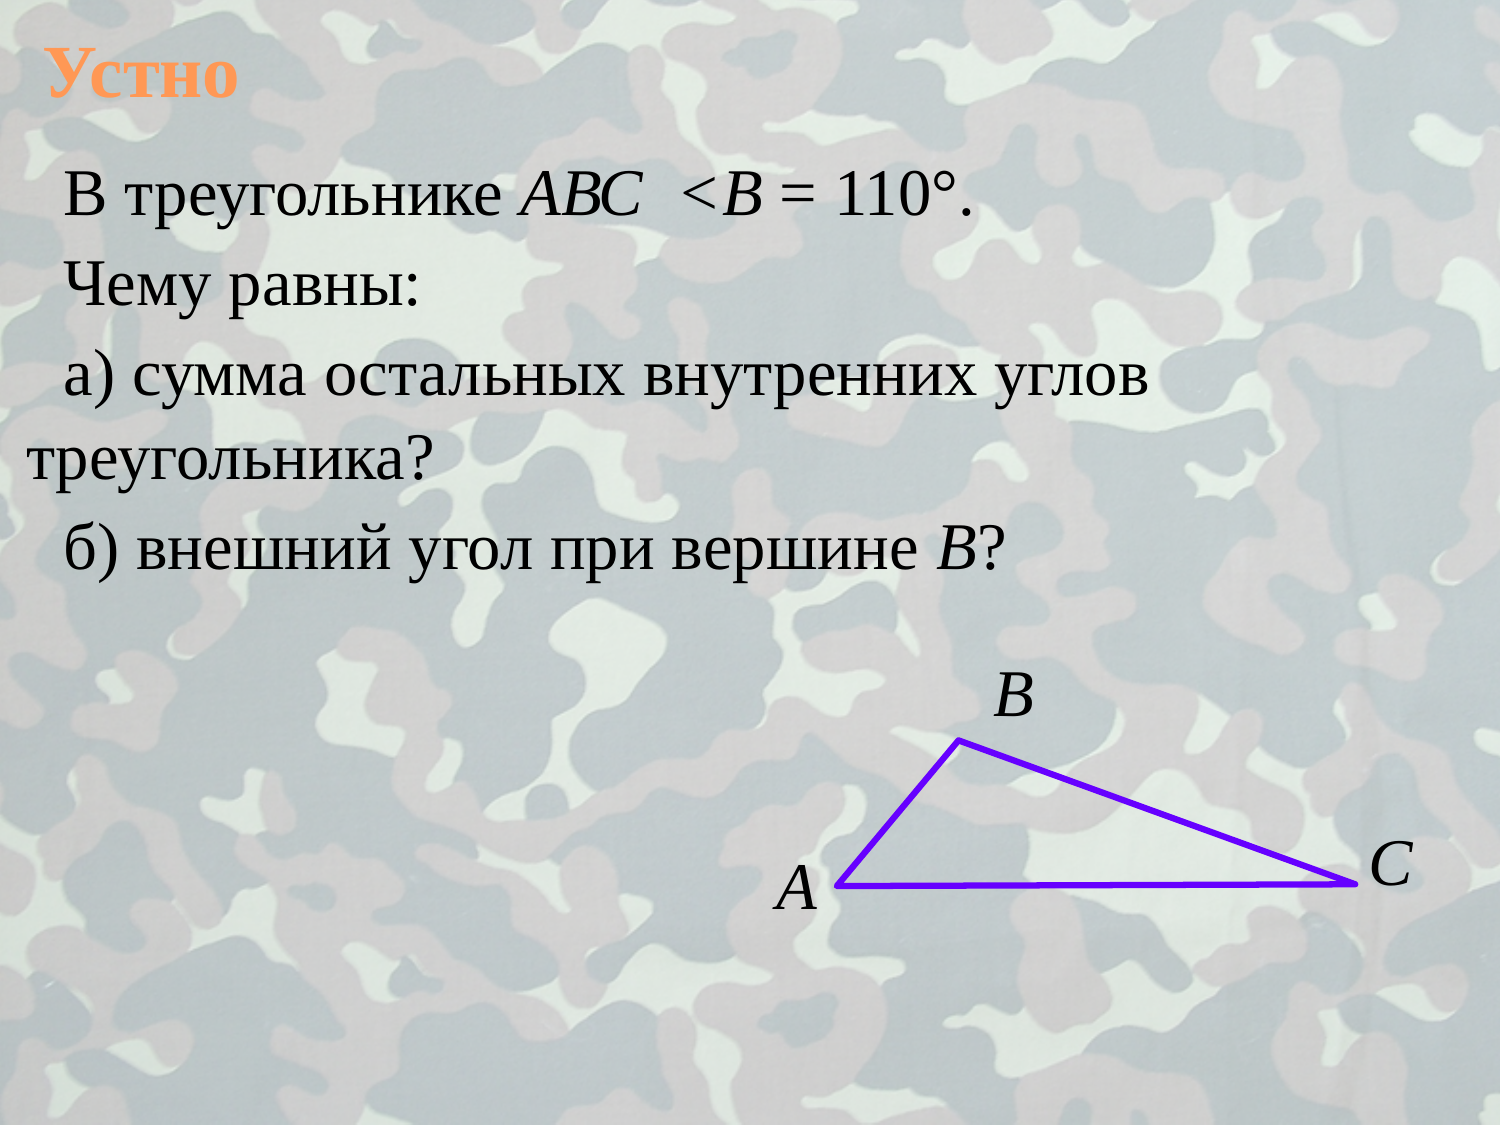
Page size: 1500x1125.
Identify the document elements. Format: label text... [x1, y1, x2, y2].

text_box А [762, 835, 833, 931]
text_box C [1353, 811, 1428, 907]
text_box [834, 738, 1353, 889]
text_box В треугольнике АВС <В = 110°. Чему равны: а) сумма остальных внутренних углов треугольника? б) внешний угол при вершине В? [11, 137, 1452, 591]
text_box B [979, 642, 1050, 738]
text_box Устно [28, 15, 315, 120]
